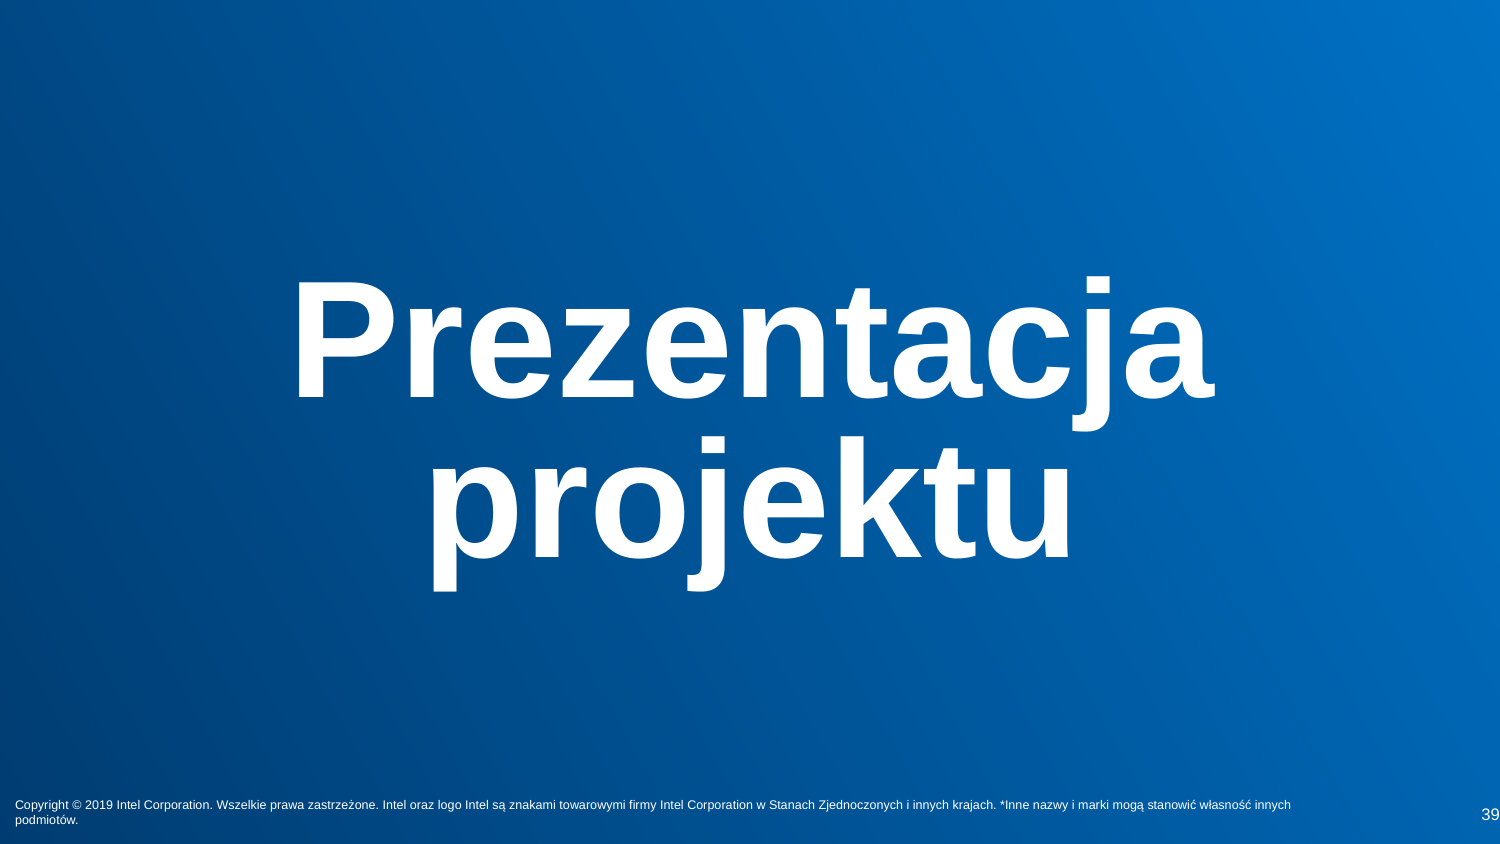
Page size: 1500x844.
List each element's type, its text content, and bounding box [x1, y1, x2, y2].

text_box Copyright © 2019 Intel Corporation. Wszelkie prawa zastrzeżone. Intel oraz logo Intel są znakami towarowymi firmy Intel Corporation w Stanach Zjednoczonych i innych krajach. *Inne nazwy i marki mogą stanowić własność innych podmiotów. [0, 789, 1330, 835]
title Prezentacja projektu [3, 345, 1500, 514]
slide_number 39 [1149, 791, 1500, 837]
